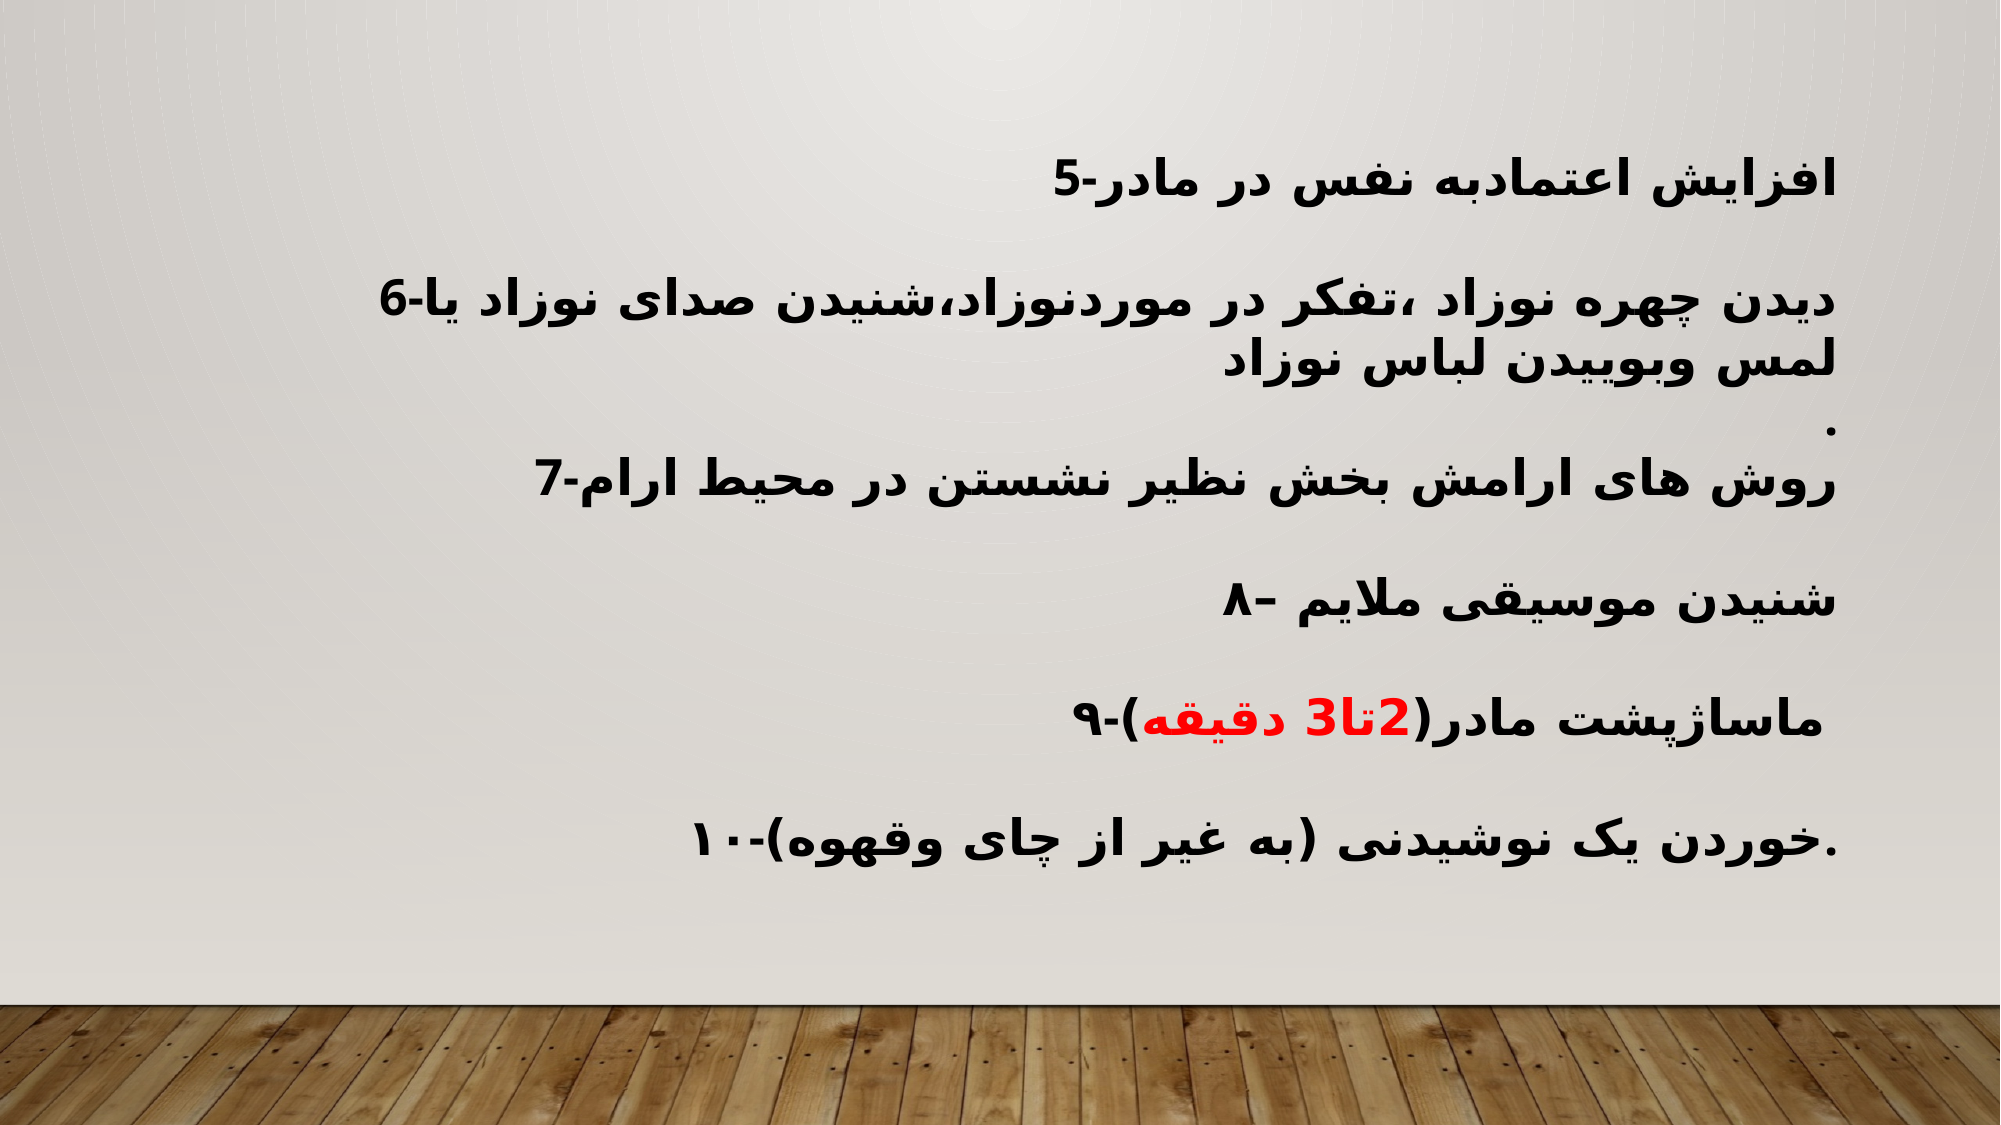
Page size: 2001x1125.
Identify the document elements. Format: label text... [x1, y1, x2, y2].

text_box 5-افزایش اعتمادبه نفس در مادر 6-دیدن چهره نوزاد ،تفکر در موردنوزاد،شنیدن صدای نوزاد یا لمس وبوییدن لباس نوزاد . 7-روش های ارامش بخش نظیر نشستن در محیط ارام ۸– شنیدن موسیقی ملایم ۹-ماساژپشت مادر(2تا3 دقیقه) ۱۰-خوردن یک نوشیدنی (به غیر از چای وقهوه). [317, 138, 1854, 874]
picture [0, 1005, 2000, 1125]
